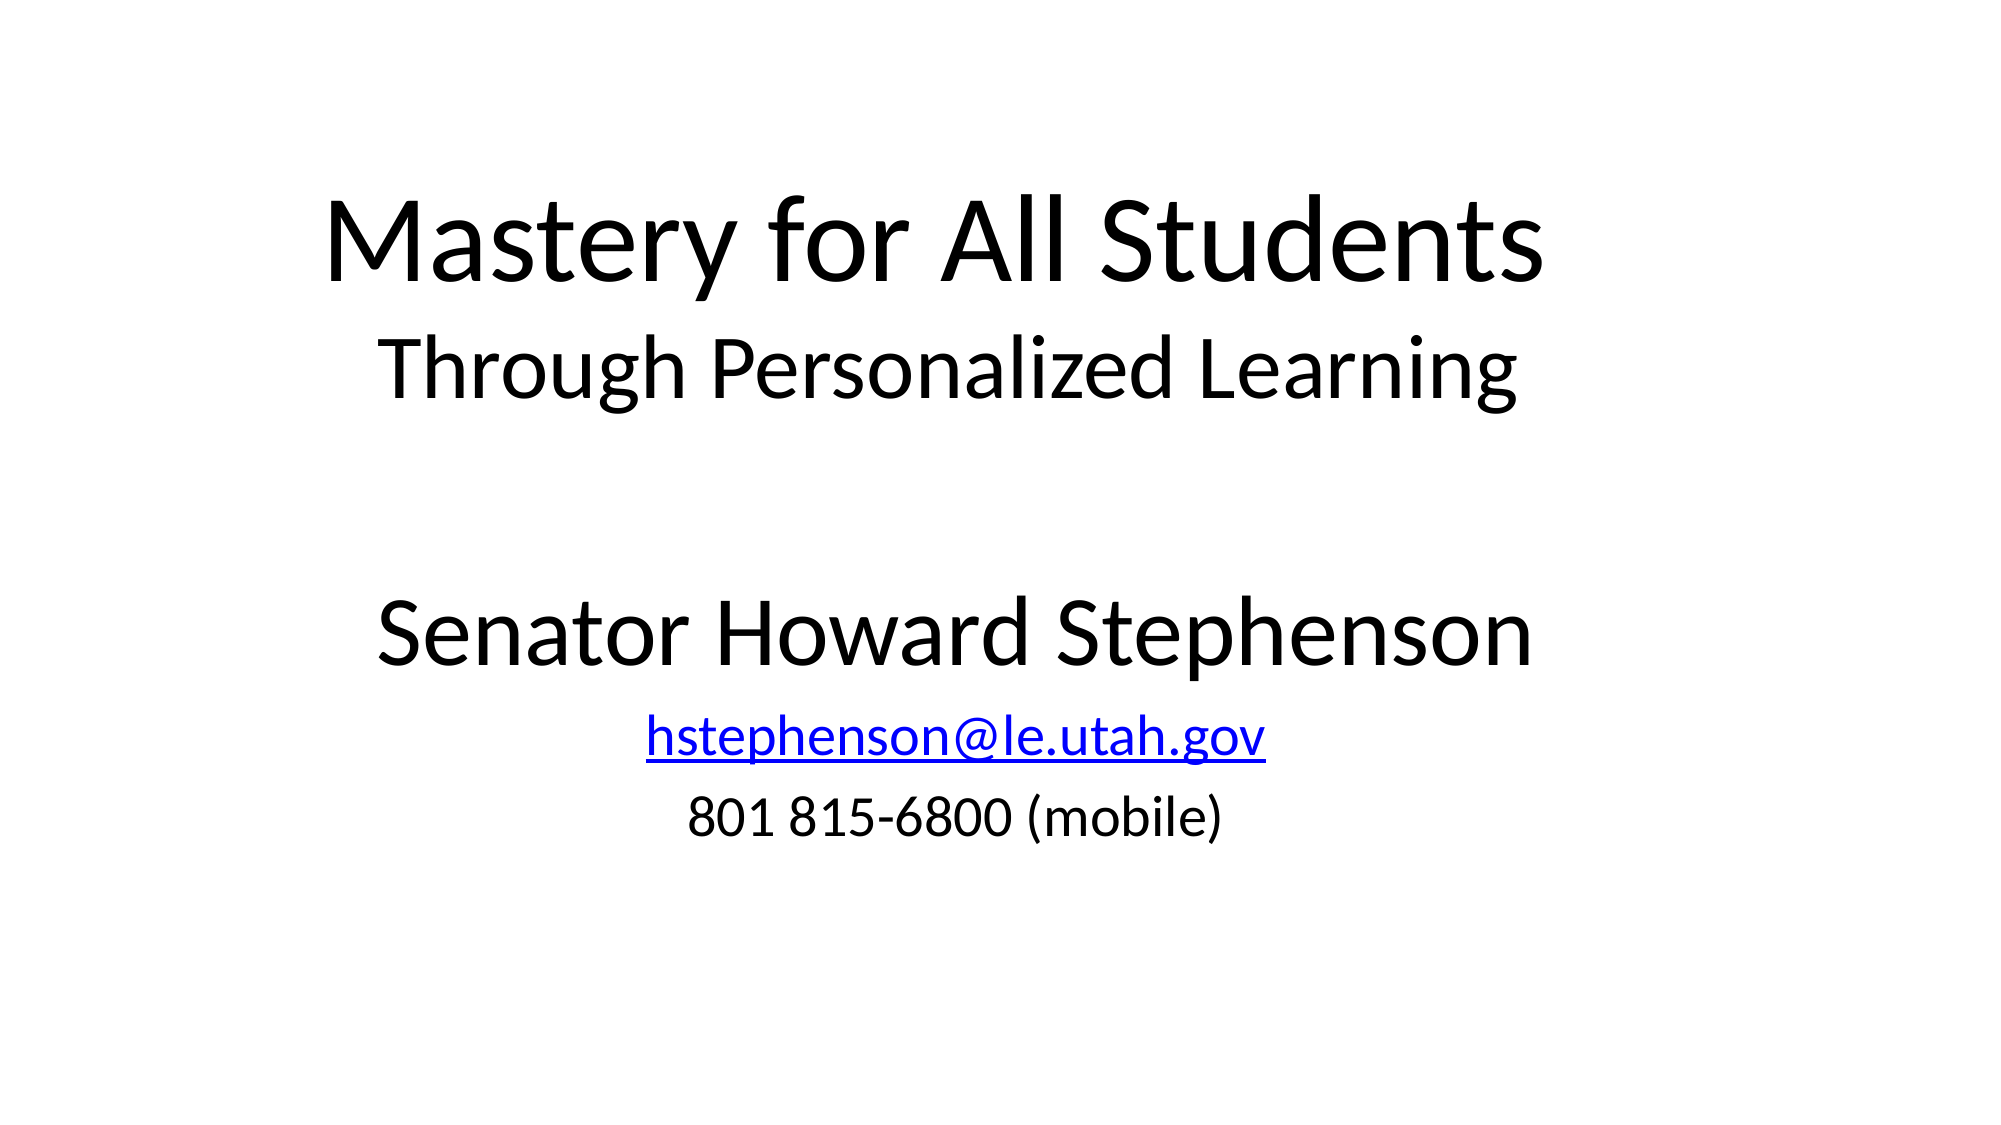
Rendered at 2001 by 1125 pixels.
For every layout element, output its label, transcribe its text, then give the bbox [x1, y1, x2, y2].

list Senator Howard Stephenson hstephenson@le.utah.gov 801 815-6800 (mobile) [23, 557, 1890, 1125]
title Mastery for All Students Through Personalized Learning [0, 149, 1898, 540]
